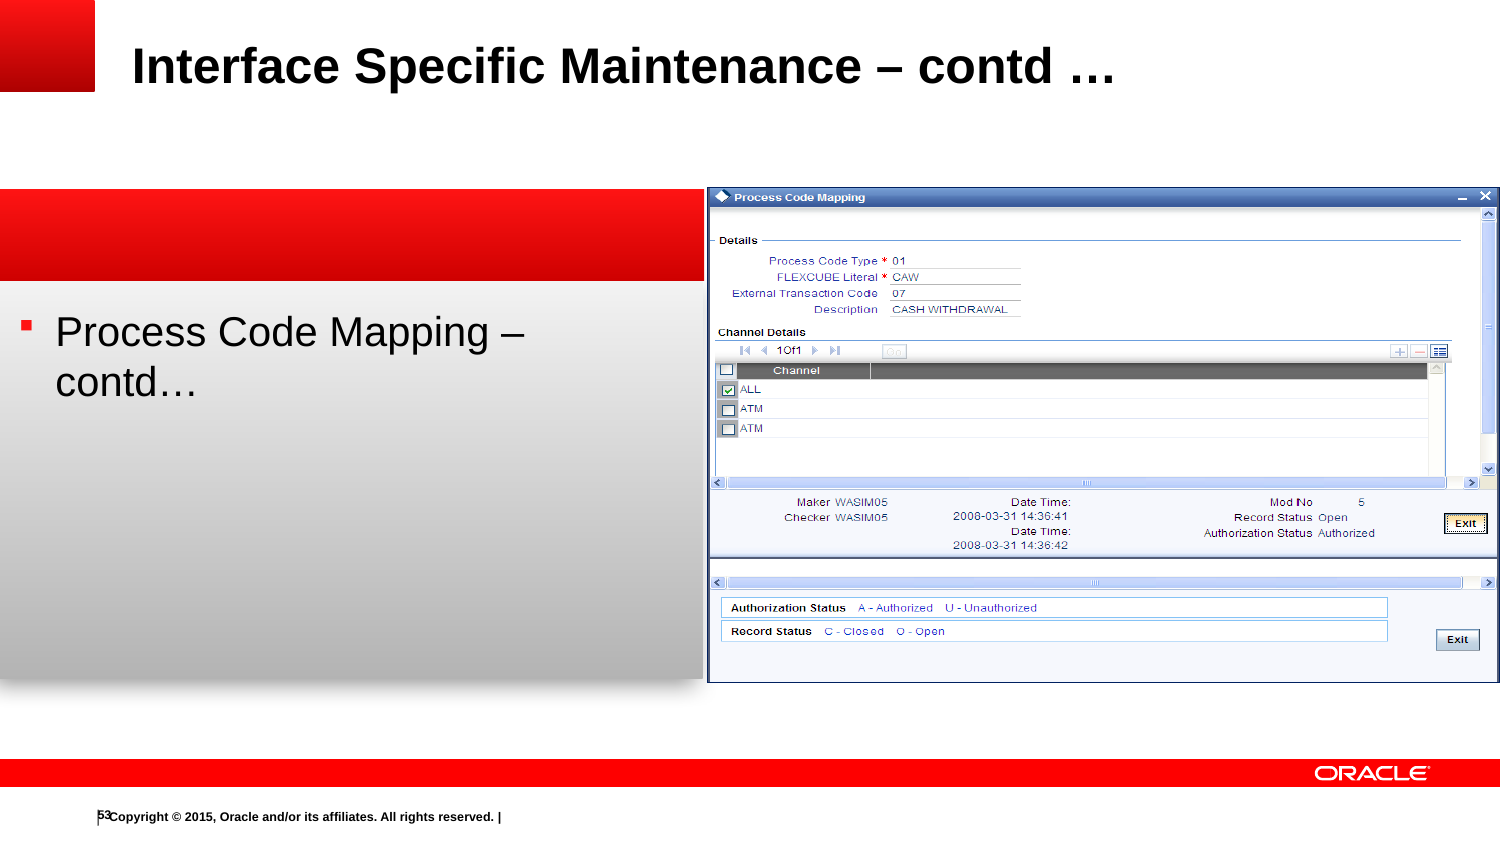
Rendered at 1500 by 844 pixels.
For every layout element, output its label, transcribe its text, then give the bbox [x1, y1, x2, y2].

picture [0, 759, 1500, 787]
picture [707, 187, 1500, 684]
title Interface Specific Maintenance – contd … [131, 40, 1481, 129]
list Process Code Mapping – contd… [18, 305, 676, 656]
